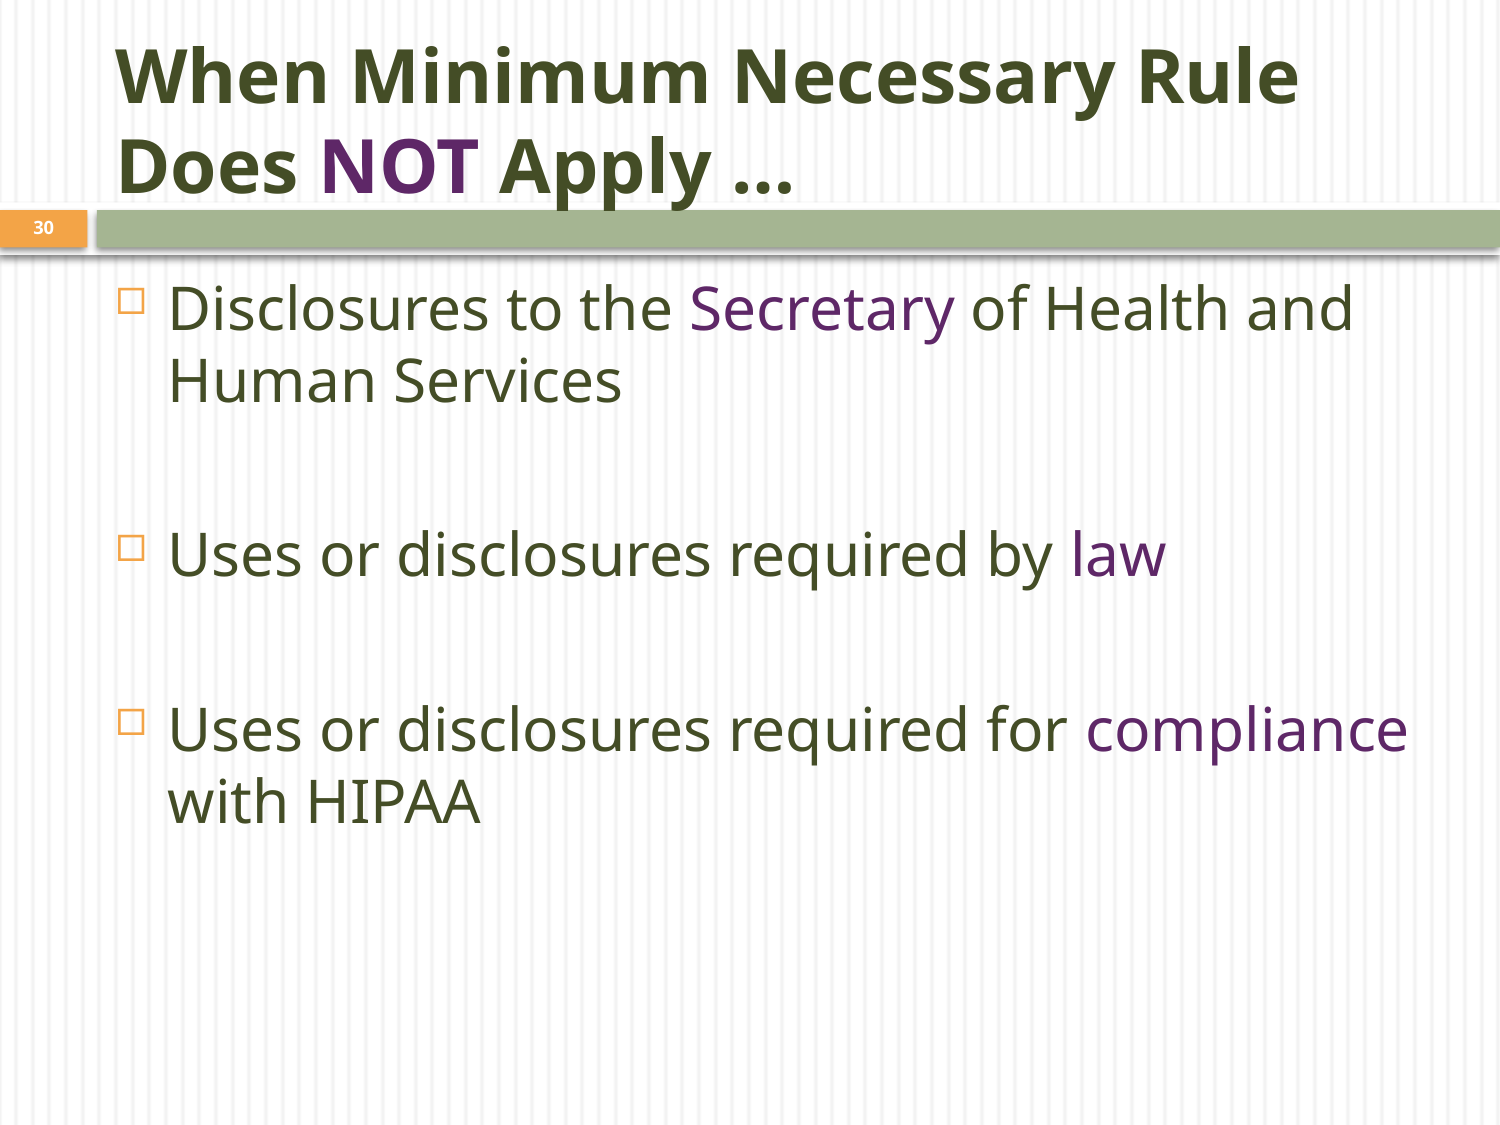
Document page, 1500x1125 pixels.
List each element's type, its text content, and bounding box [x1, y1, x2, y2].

title When Minimum Necessary Rule Does NOT Apply … [100, 37, 1438, 200]
slide_number 30 [0, 208, 88, 249]
list Disclosures to the Secretary of Health and Human Services Uses or disclosures required by law Uses or disclosures required for compliance with HIPAA [100, 262, 1438, 1005]
